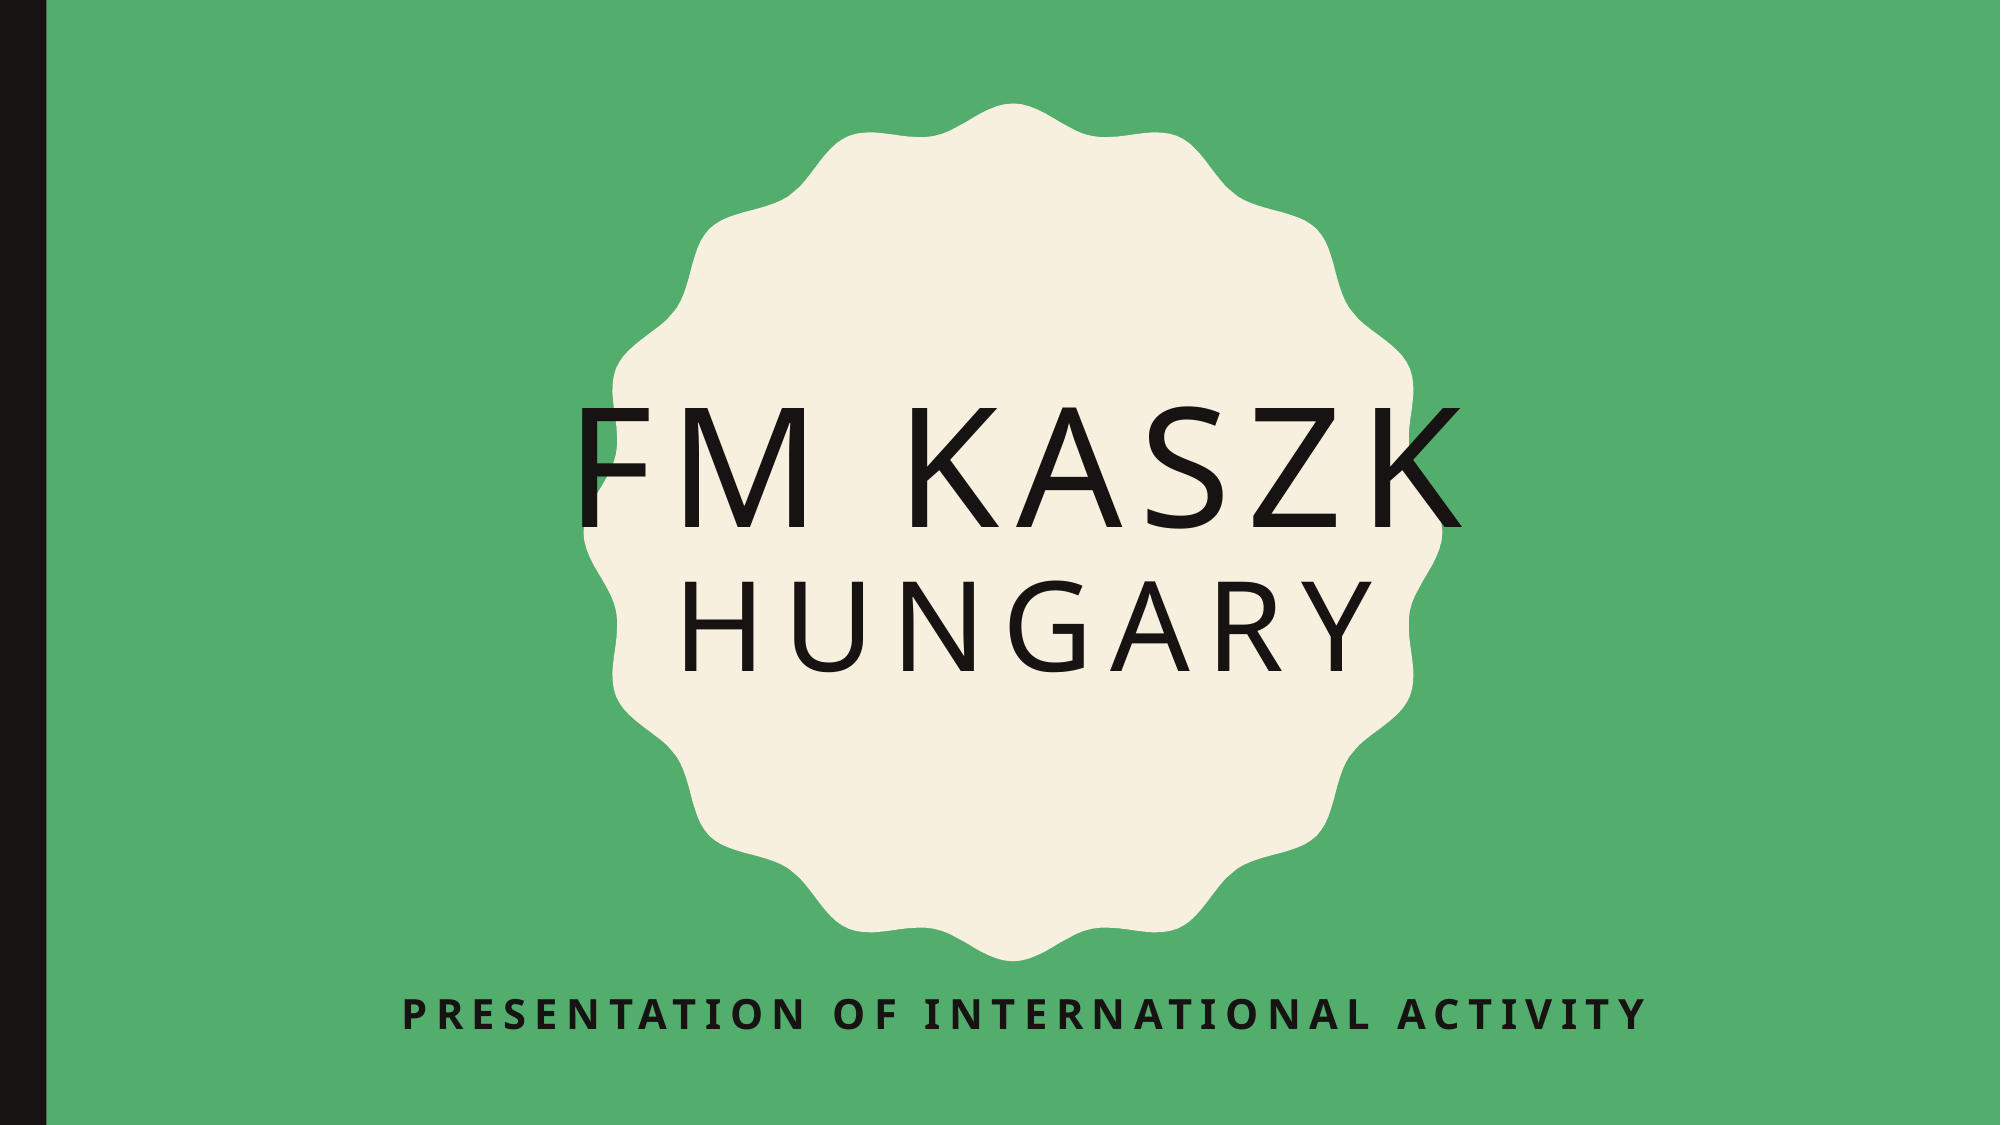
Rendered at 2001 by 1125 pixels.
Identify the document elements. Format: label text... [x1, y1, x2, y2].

title FM KASZk Hungary [176, 180, 1870, 902]
subtitle Presentation of international activity [363, 980, 1684, 1103]
